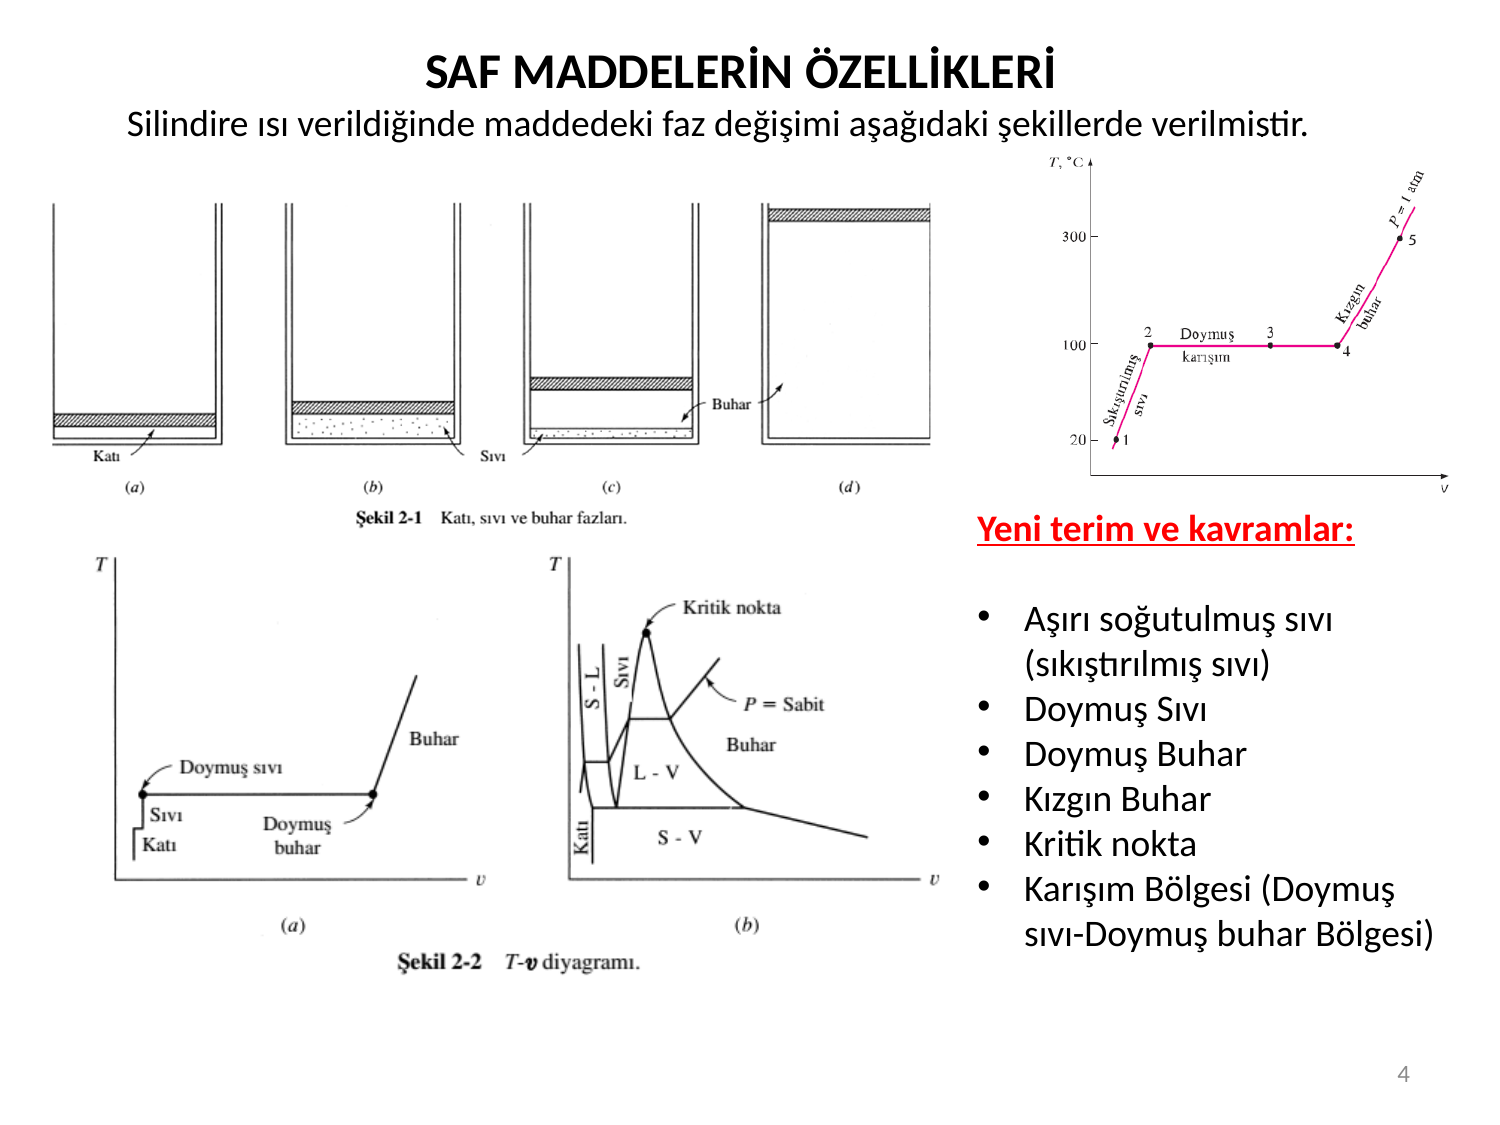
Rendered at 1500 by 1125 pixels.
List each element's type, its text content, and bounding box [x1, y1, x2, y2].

text_box SAF MADDELERİN ÖZELLİKLERİ [64, 30, 1418, 151]
picture [76, 543, 984, 1008]
picture [40, 184, 963, 535]
text_box Yeni terim ve kavramlar: Aşırı soğutulmuş sıvı (sıkıştırılmış sıvı) Doymuş Sıvı Doymuş Buhar Kızgın Buhar Kritik nokta Karışım Bölgesi (Doymuş sıvı-Doymuş buhar Bölgesi) [964, 496, 1462, 1006]
text_box Silindire ısı verildiğinde maddedeki faz değişimi aşağıdaki şekillerde verilmiştir. [112, 91, 1447, 152]
slide_number 4 [1074, 1042, 1425, 1103]
picture [1039, 136, 1456, 496]
